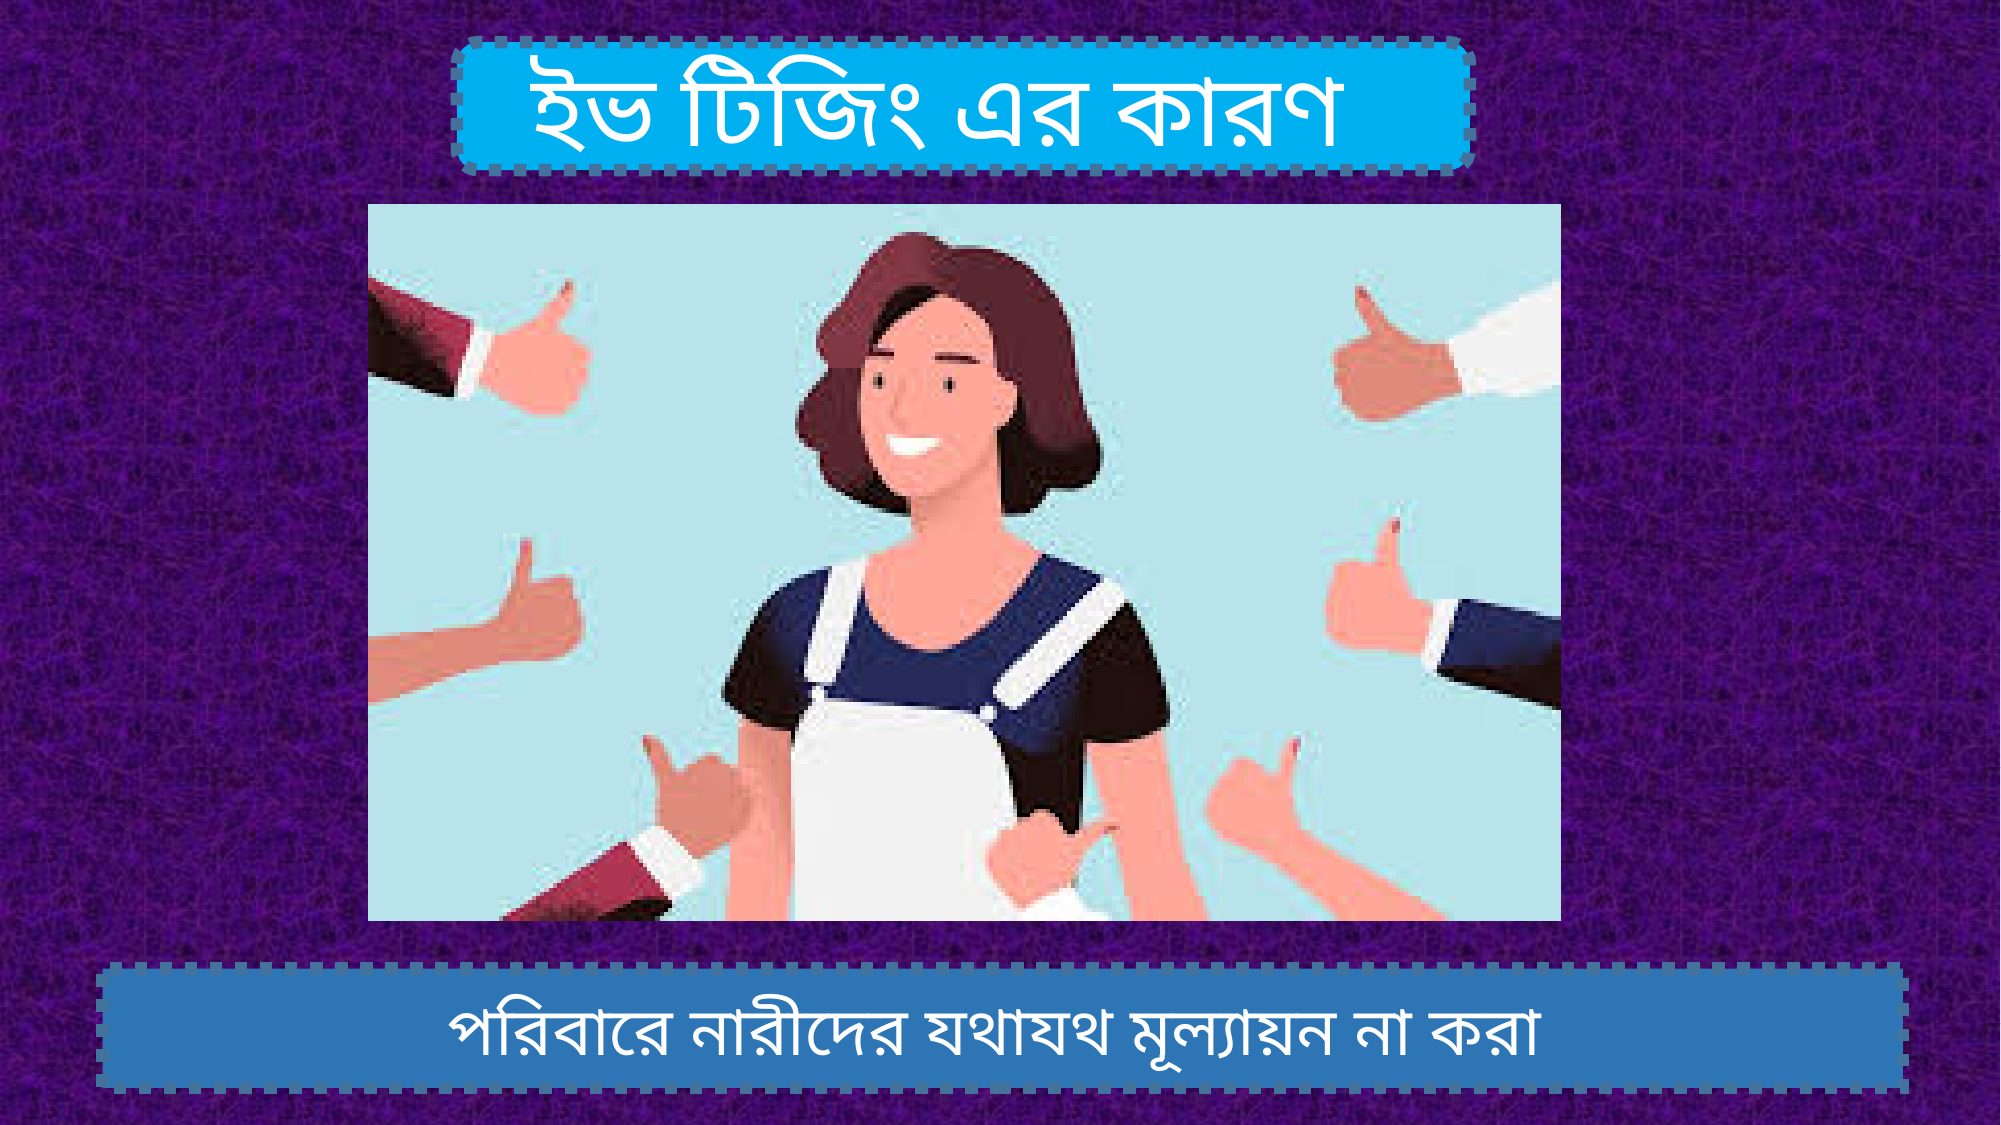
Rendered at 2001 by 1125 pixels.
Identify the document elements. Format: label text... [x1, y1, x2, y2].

picture [0, 0, 2001, 1125]
text_box ইভ টিজিং এর কারণ [455, 41, 1472, 172]
text_box পরিবারে নারীদের যথাযথ মূল্যায়ন না করা [101, 968, 1904, 1089]
